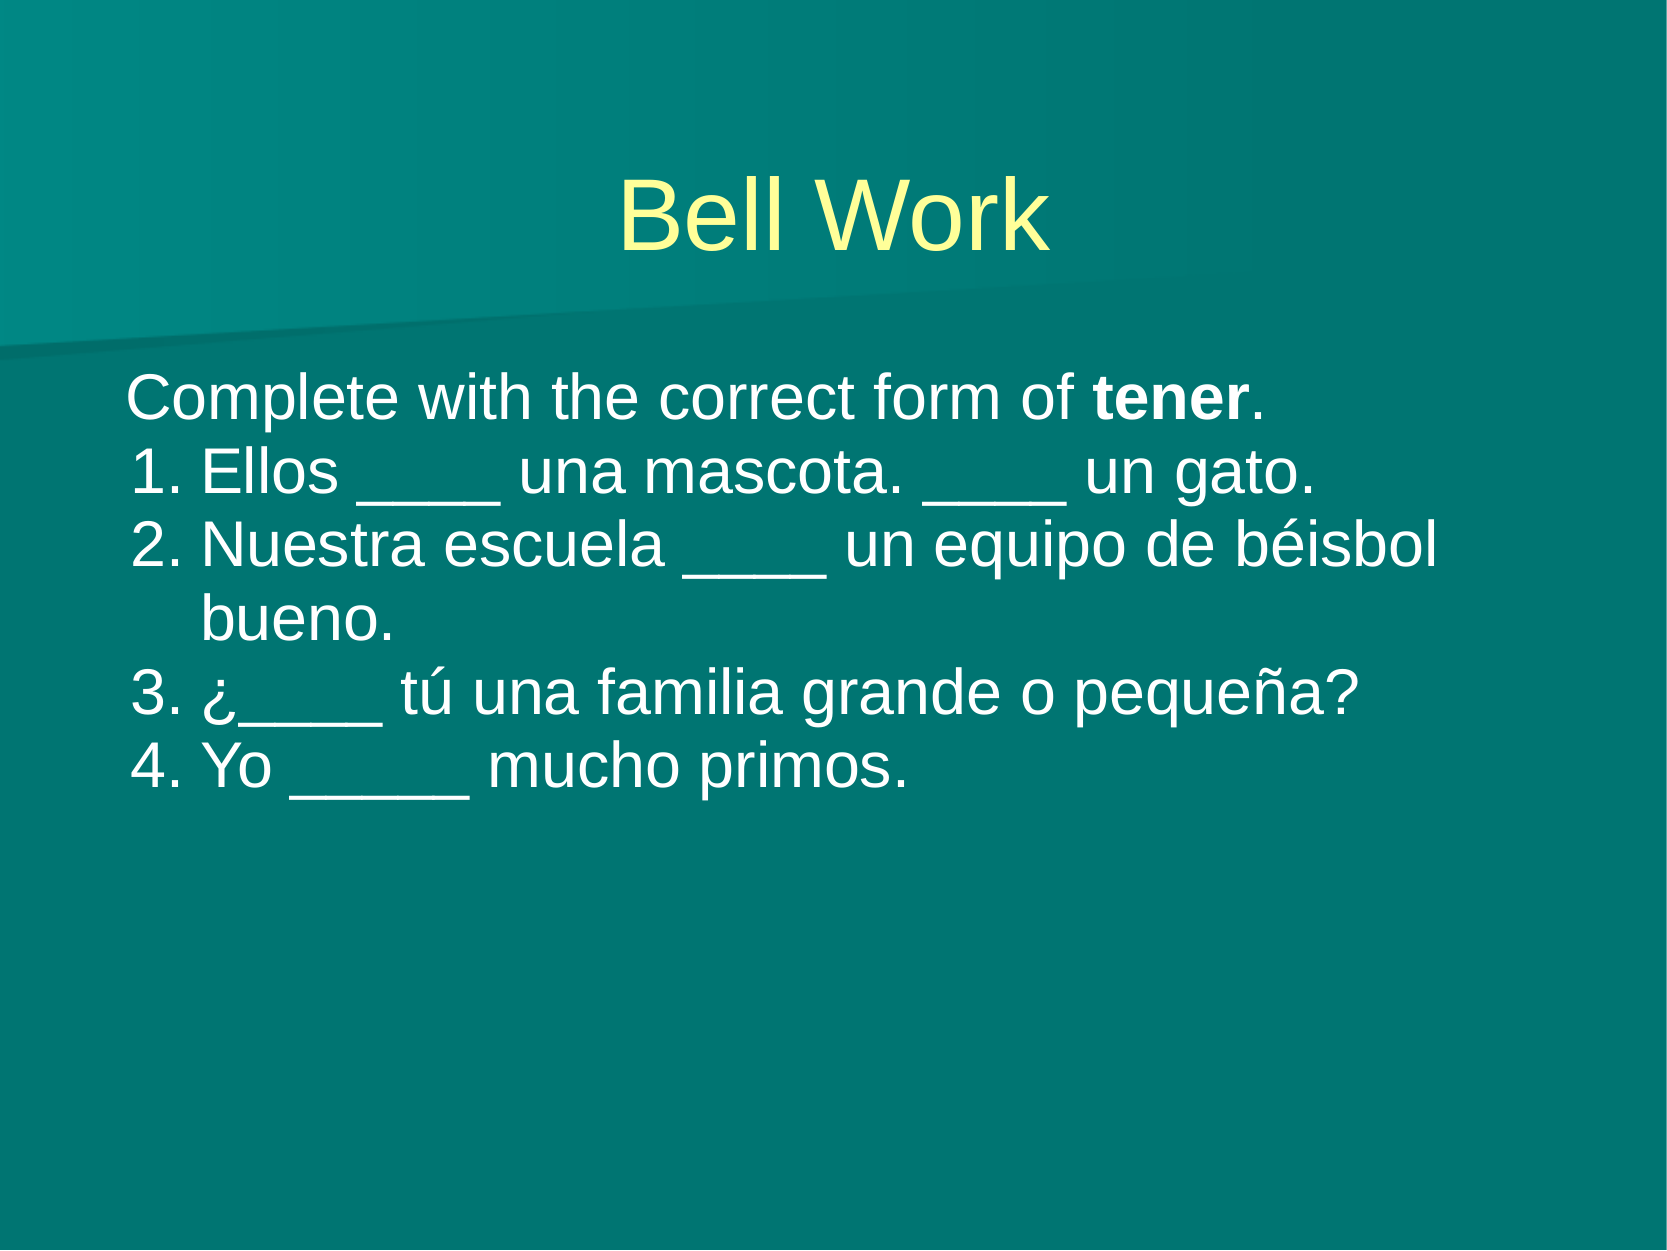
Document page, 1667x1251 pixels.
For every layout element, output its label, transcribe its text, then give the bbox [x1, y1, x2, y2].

title Bell Work [125, 110, 1542, 320]
list Complete with the correct form of tener. Ellos ____ una mascota. ____ un gato. Nuestra escuela ____ un equipo de béisbol bueno. ¿____ tú una familia grande o pequeña? Yo _____ mucho primos. [125, 360, 1542, 1112]
picture [0, 0, 1667, 1250]
